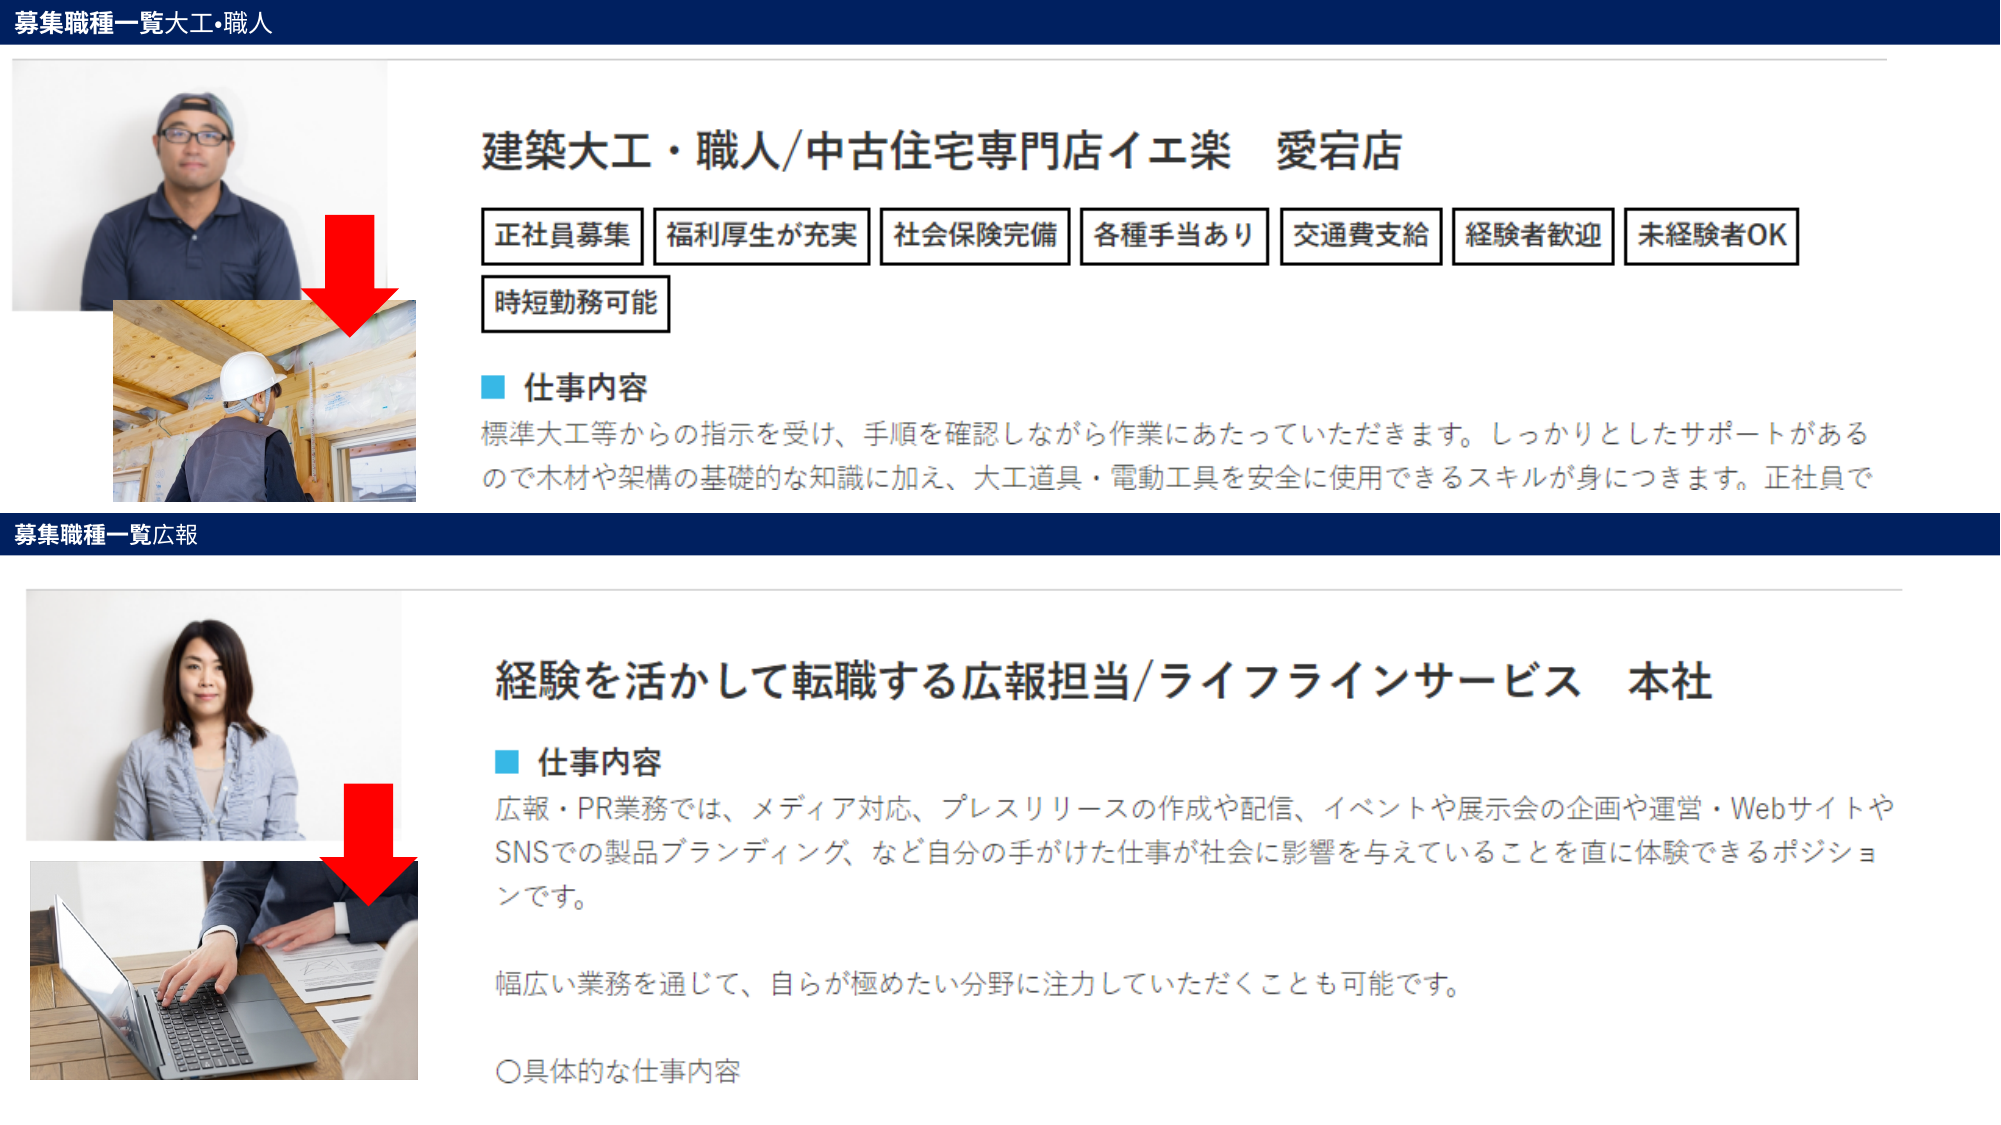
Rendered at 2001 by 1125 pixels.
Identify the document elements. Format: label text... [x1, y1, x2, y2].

text_box 募集職種一覧大工・職人 [0, 0, 2000, 45]
text_box 募集職種一覧広報 [0, 513, 2000, 556]
picture [0, 45, 1887, 502]
picture [17, 580, 1912, 1096]
